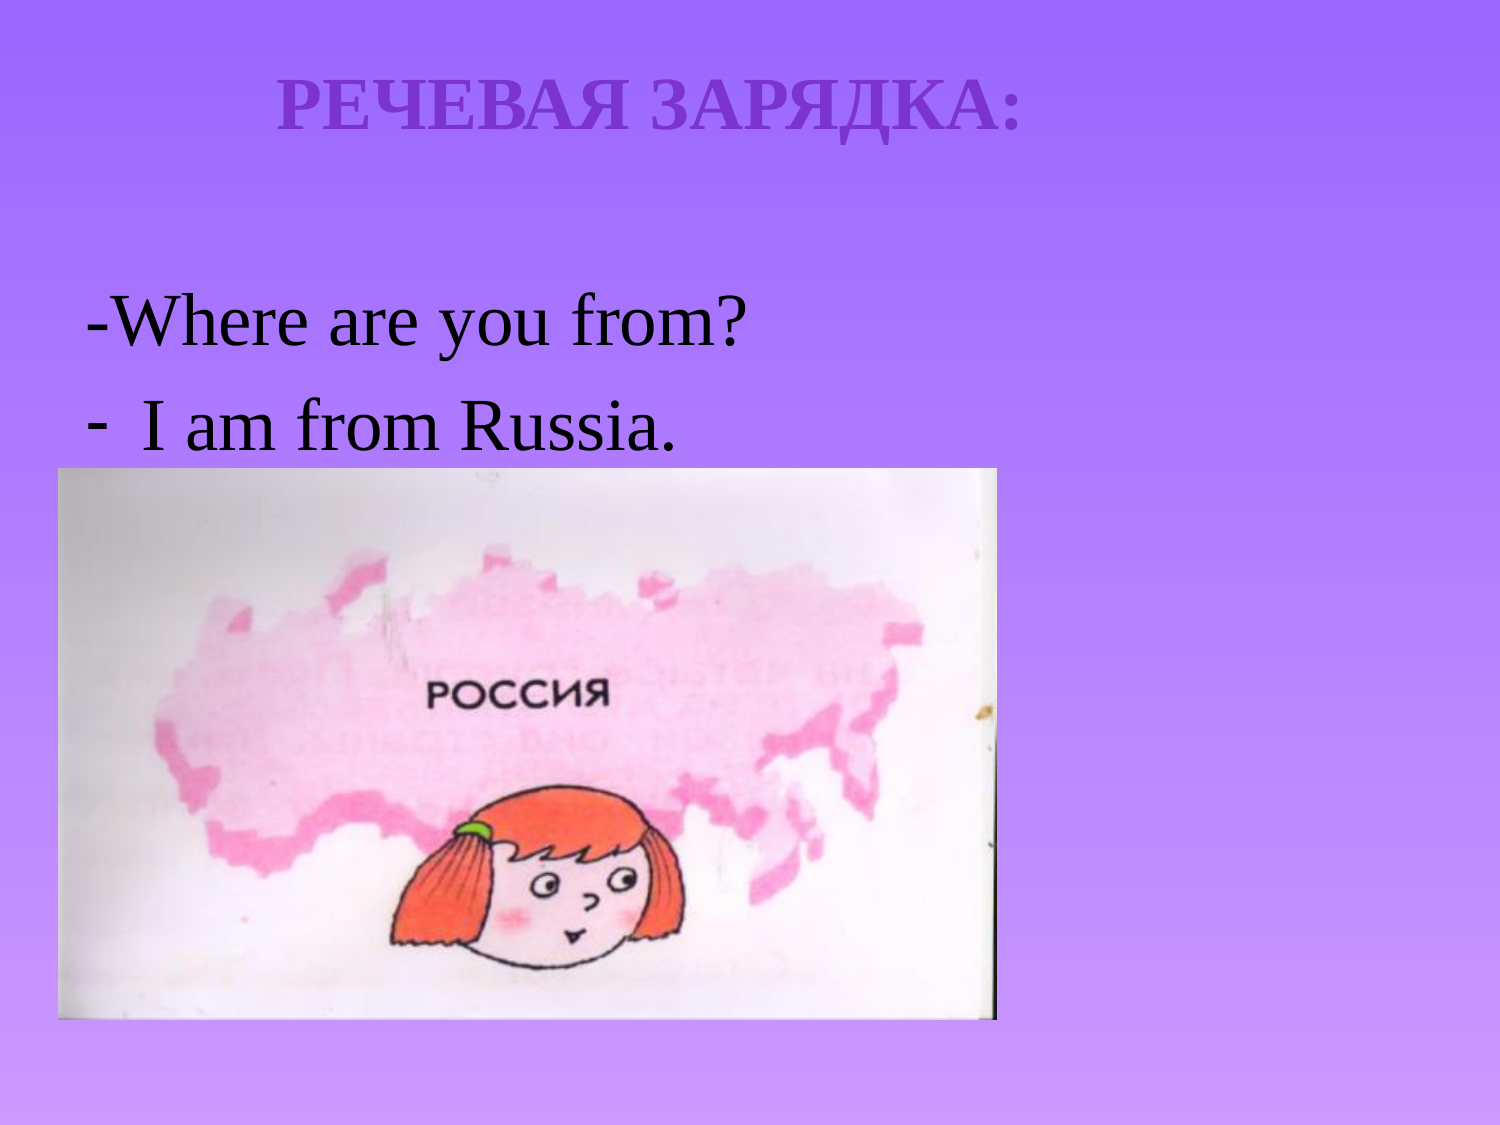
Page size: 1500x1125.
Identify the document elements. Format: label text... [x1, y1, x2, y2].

list -Where are you from? I am from Russia. [70, 262, 1425, 1005]
picture [58, 468, 997, 1020]
text_box Речевая зарядка: [261, 46, 1239, 152]
